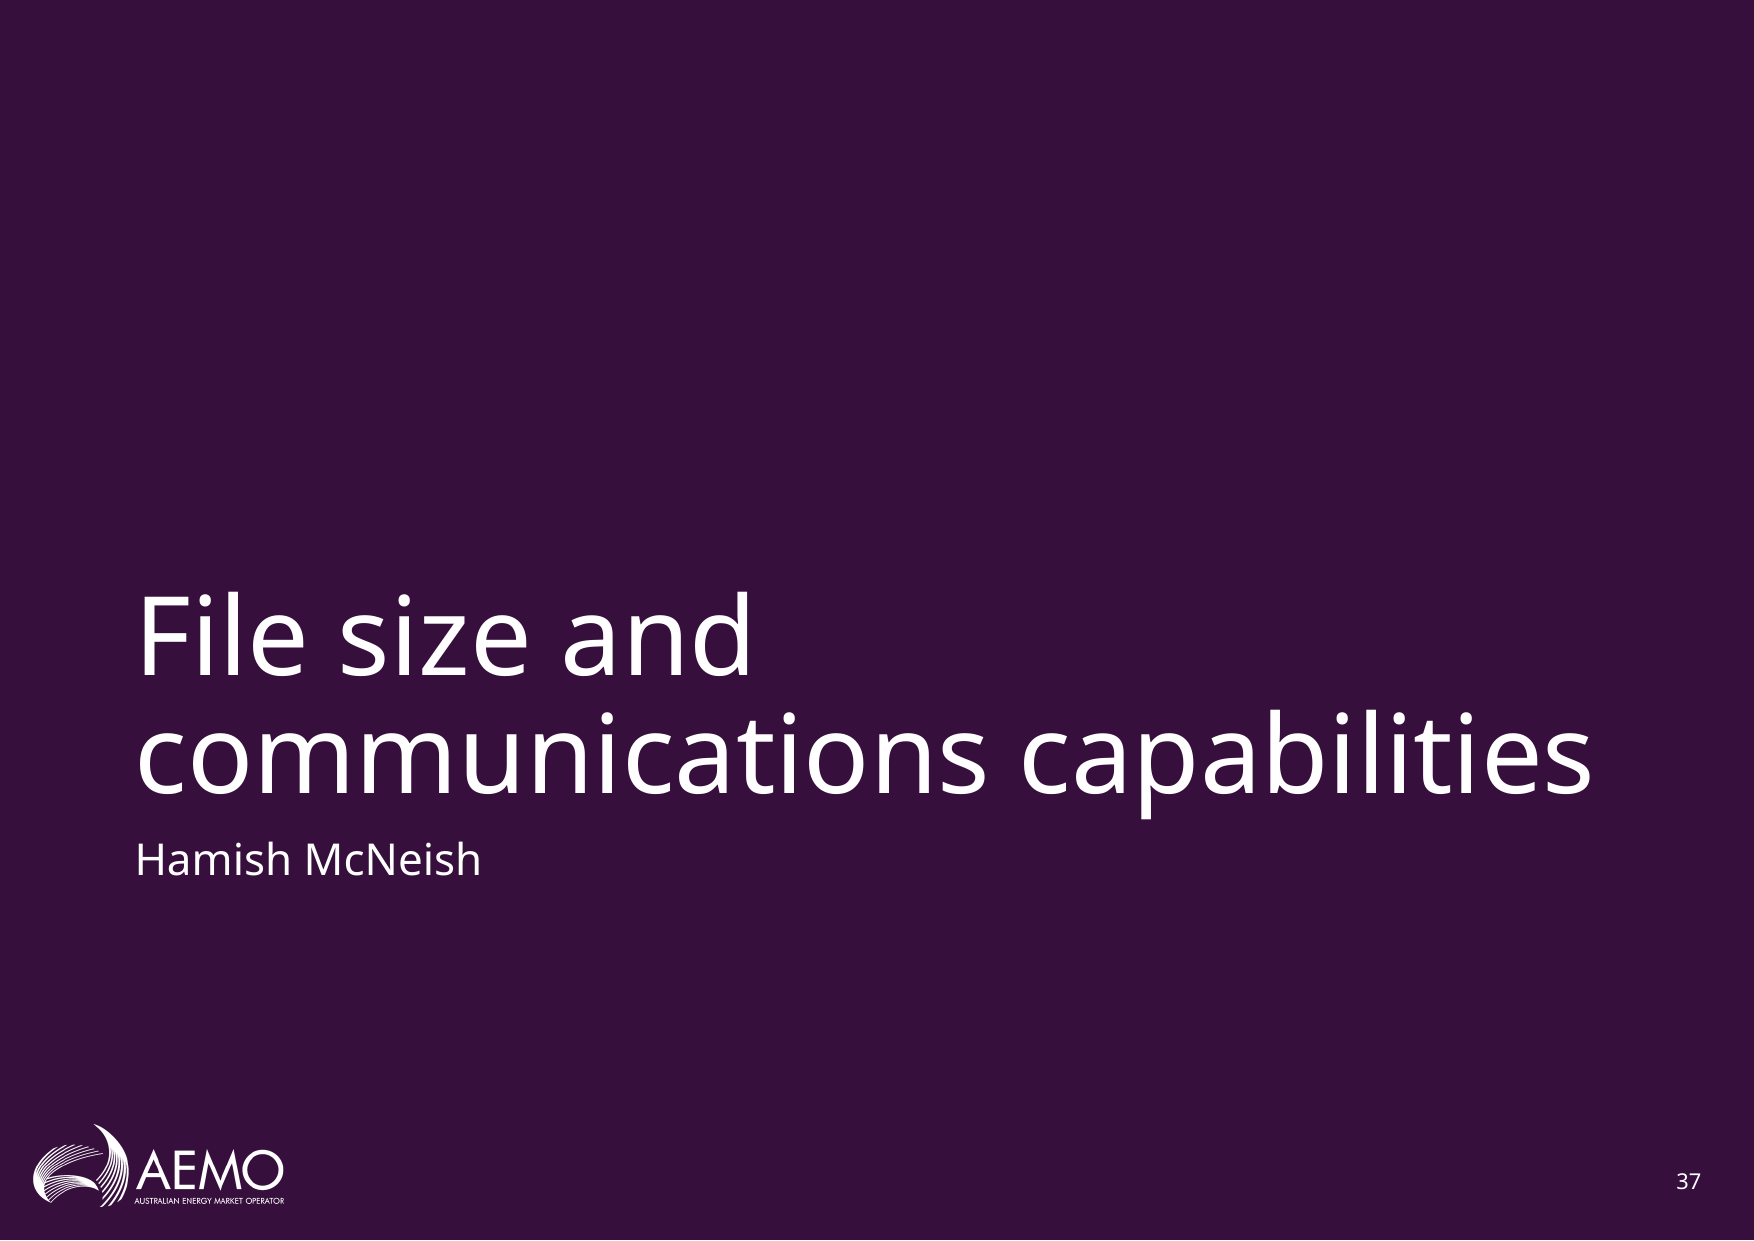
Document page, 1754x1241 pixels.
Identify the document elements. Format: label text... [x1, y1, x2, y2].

picture [33, 1124, 284, 1207]
title File size and communications capabilities [119, 309, 1633, 825]
list Hamish McNeish [119, 829, 1633, 1102]
slide_number 37 [1633, 1149, 1717, 1216]
